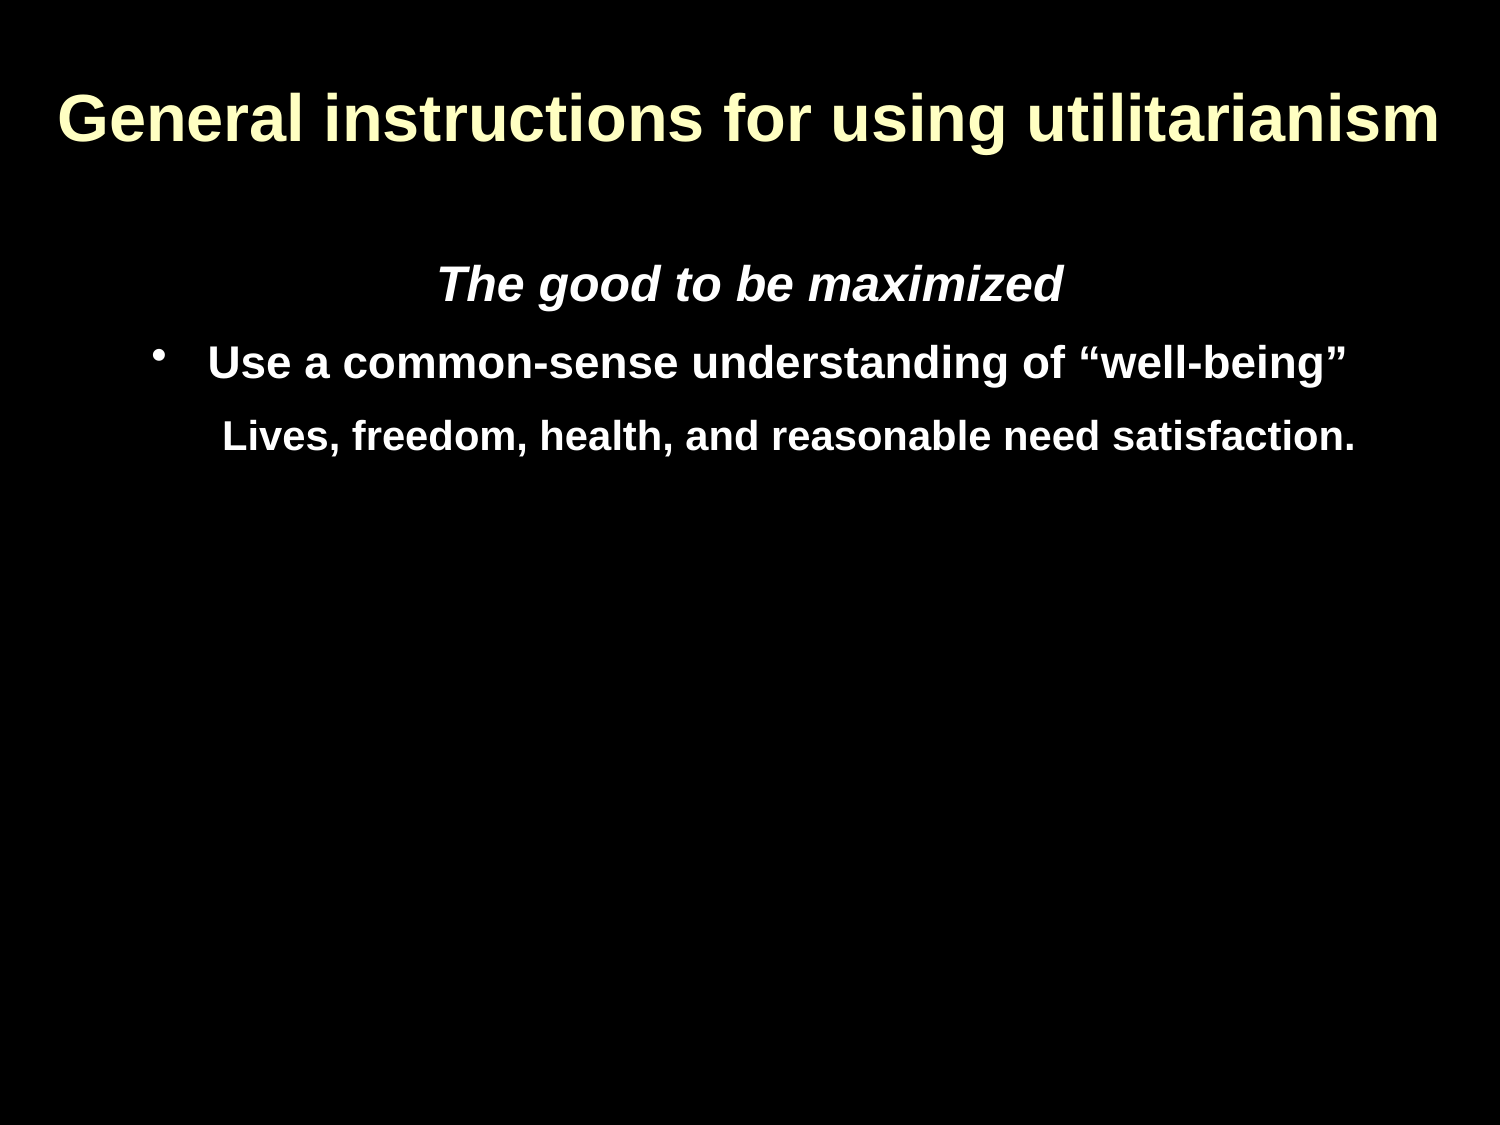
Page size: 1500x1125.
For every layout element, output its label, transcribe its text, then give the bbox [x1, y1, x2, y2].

list The good to be maximized Use a common-sense understanding of “well-being” Lives, freedom, health, and reasonable need satisfaction. [0, 243, 1500, 1125]
title General instructions for using utilitarianism [0, 20, 1500, 209]
